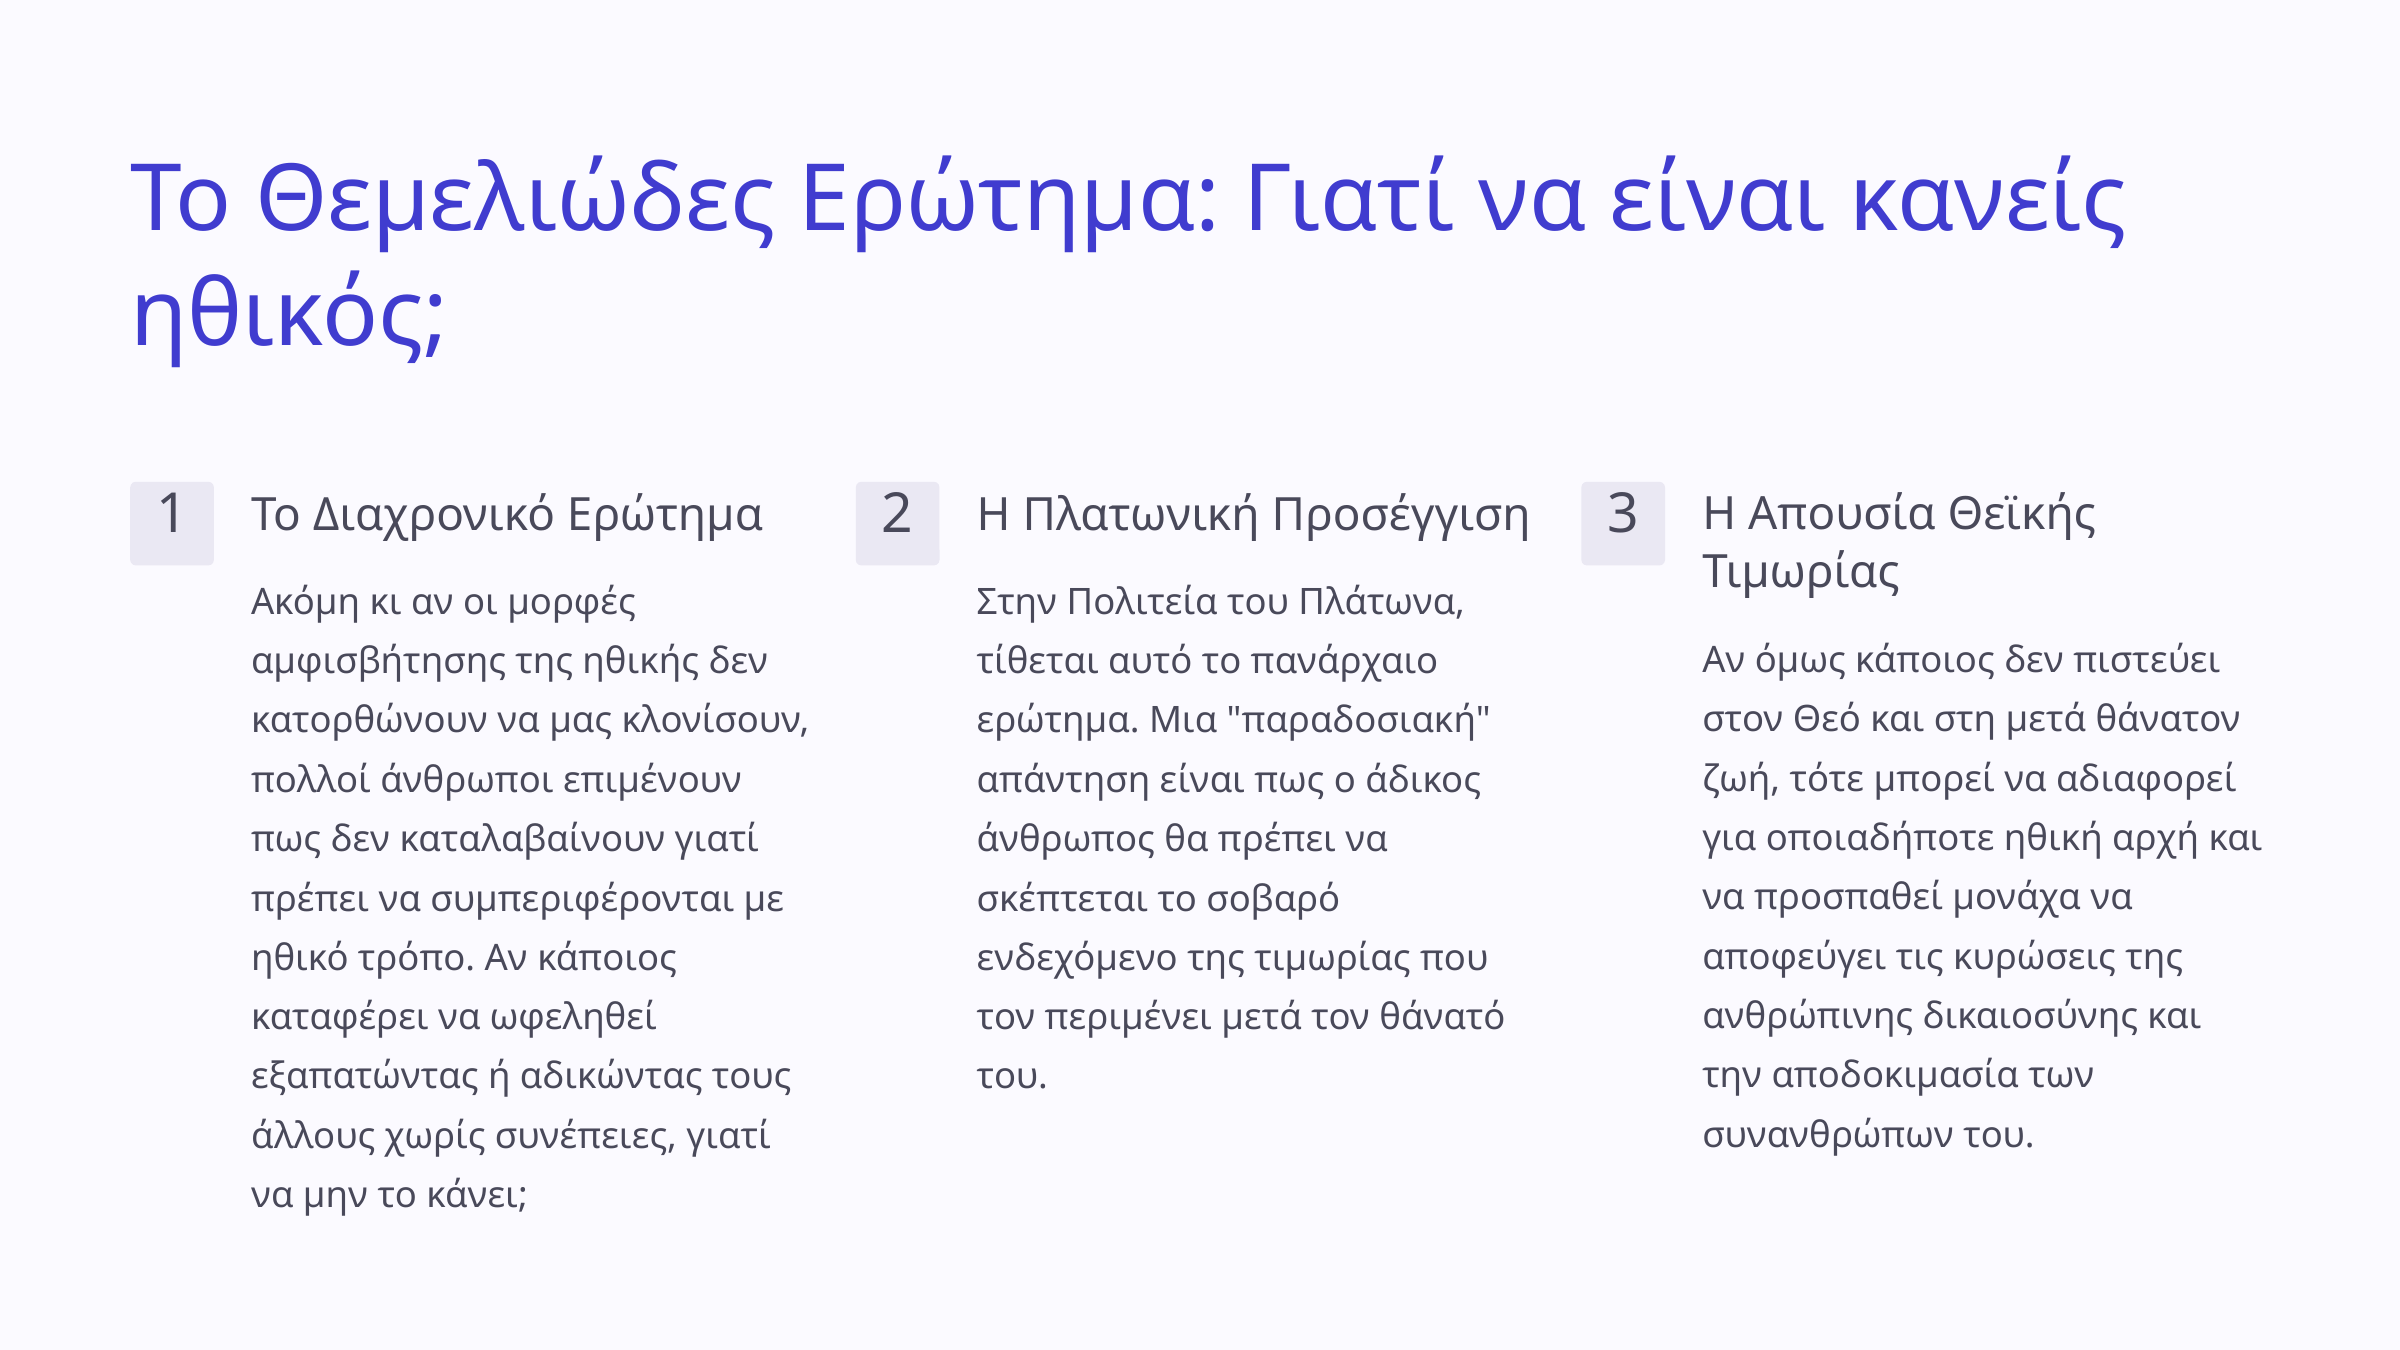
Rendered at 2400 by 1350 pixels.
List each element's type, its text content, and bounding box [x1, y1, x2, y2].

text_box Αν όμως κάποιος δεν πιστεύει στον Θεό και στη μετά θάνατον ζωή, τότε μπορεί να αδιαφορεί για οποιαδήποτε ηθική αρχή και να προσπαθεί μονάχα να αποφεύγει τις κυρώσεις της ανθρώπινης δικαιοσύνης και την αποδοκιμασία των συνανθρώπων του. [1702, 620, 2270, 1156]
text_box Η Απουσία Θεϊκής Τιμωρίας [1702, 481, 2270, 598]
text_box Το Διαχρονικό Ερώτημα [251, 481, 779, 540]
text_box Το Θεμελιώδες Ερώτημα: Γιατί να είναι κανείς ηθικός; [130, 132, 2270, 366]
text_box 1 [144, 488, 200, 559]
text_box [1581, 481, 1666, 566]
text_box 2 [869, 488, 926, 559]
text_box 3 [1595, 488, 1651, 559]
text_box [855, 481, 940, 566]
text_box Ακόμη κι αν οι μορφές αμφισβήτησης της ηθικής δεν κατορθώνουν να μας κλονίσουν, πολλοί άνθρωποι επιμένουν πως δεν καταλαβαίνουν γιατί πρέπει να συμπεριφέρονται με ηθικό τρόπο. Αν κάποιος καταφέρει να ωφεληθεί εξαπατώντας ή αδικώντας τους άλλους χωρίς συνέπειες, γιατί να μην το κάνει; [251, 562, 819, 1217]
text_box Η Πλατωνική Προσέγγιση [976, 481, 1538, 540]
text_box [130, 481, 214, 566]
text_box Στην Πολιτεία του Πλάτωνα, τίθεται αυτό το πανάρχαιο ερώτημα. Μια "παραδοσιακή" απάντηση είναι πως ο άδικος άνθρωπος θα πρέπει να σκέπτεται το σοβαρό ενδεχόμενο της τιμωρίας που τον περιμένει μετά τον θάνατό του. [976, 562, 1544, 1098]
